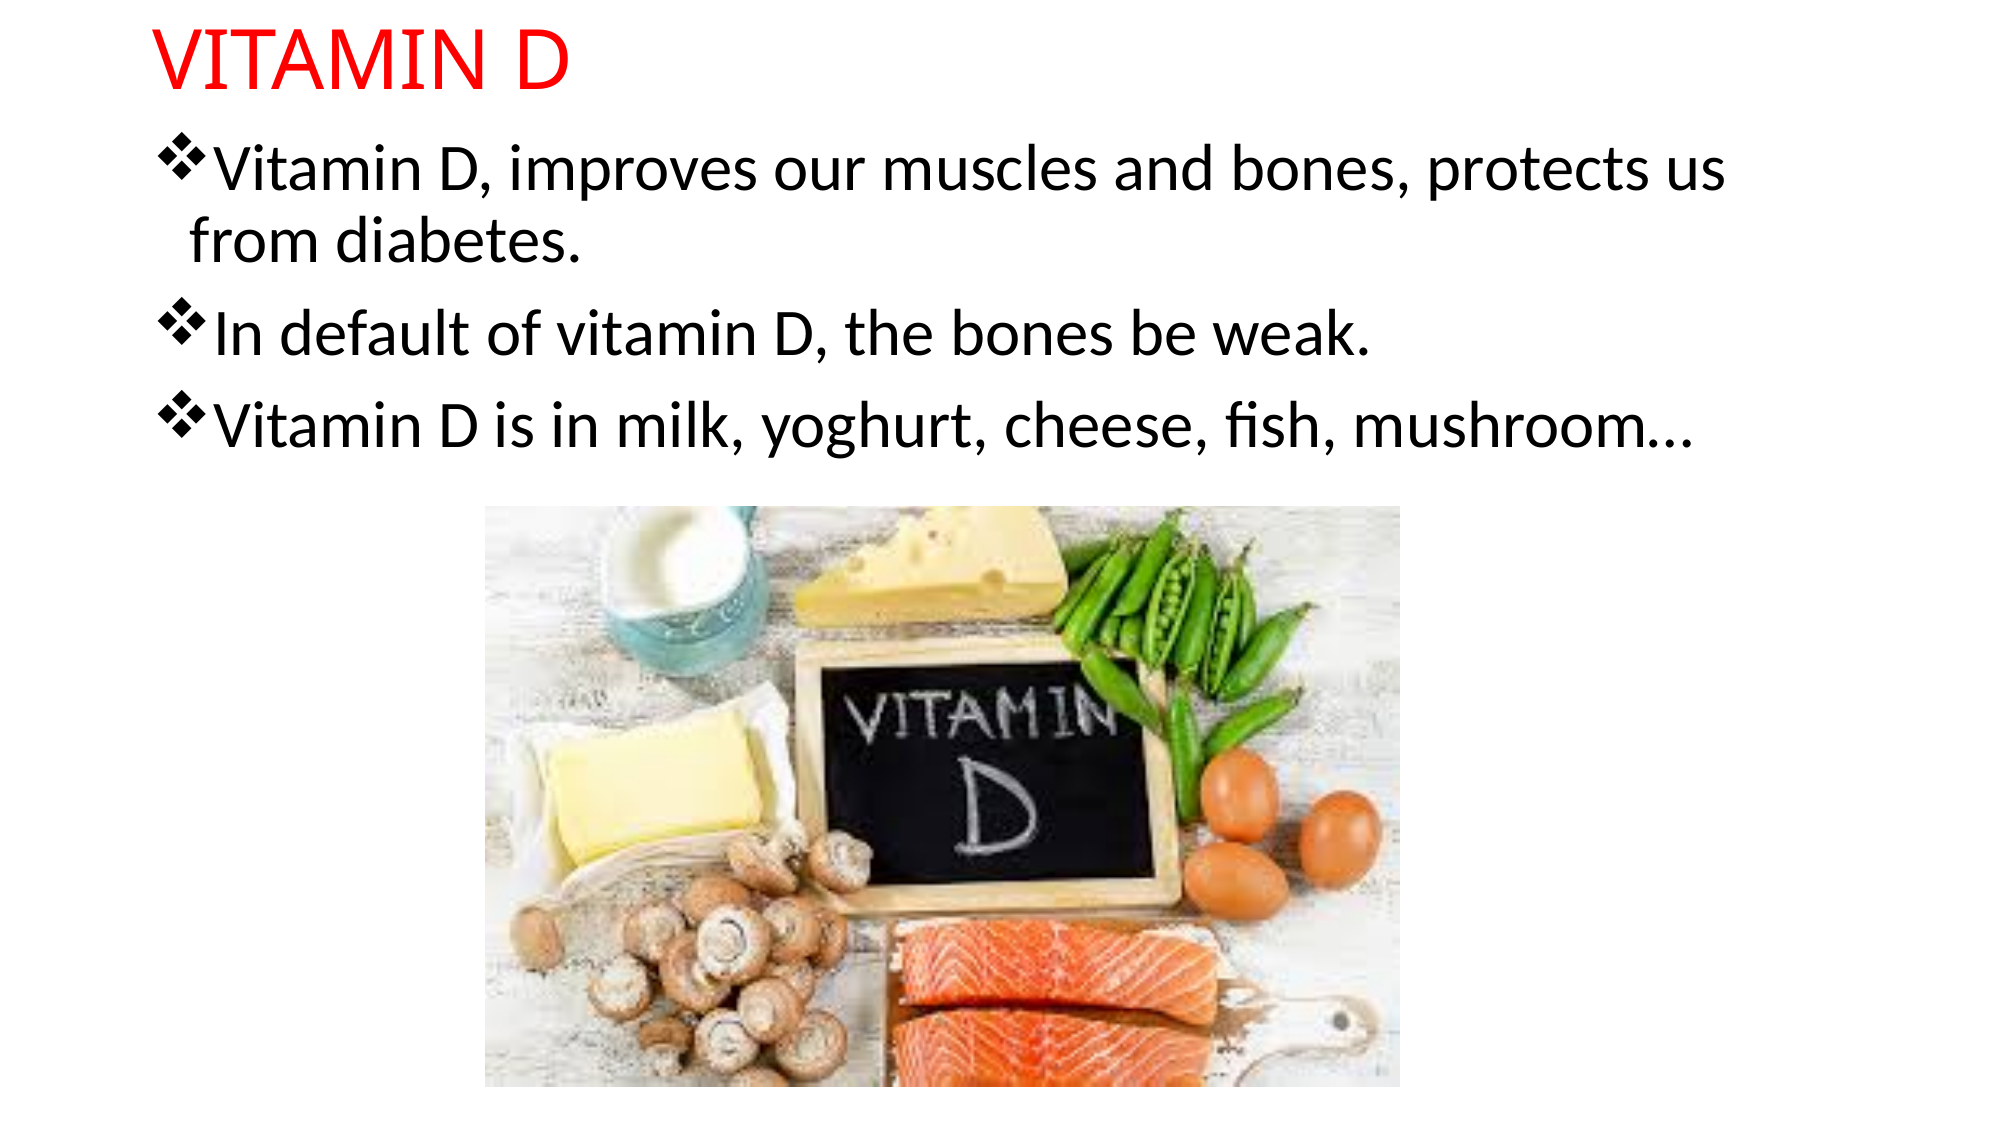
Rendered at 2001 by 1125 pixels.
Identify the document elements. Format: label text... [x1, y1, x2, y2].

list Vitamin D, improves our muscles and bones, protects us from diabetes. In default of vitamin D, the bones be weak. Vitamin D is in milk, yoghurt, cheese, fish, mushroom… [137, 125, 1863, 475]
picture [485, 506, 1400, 1087]
title VITAMIN D [137, 0, 1863, 125]
